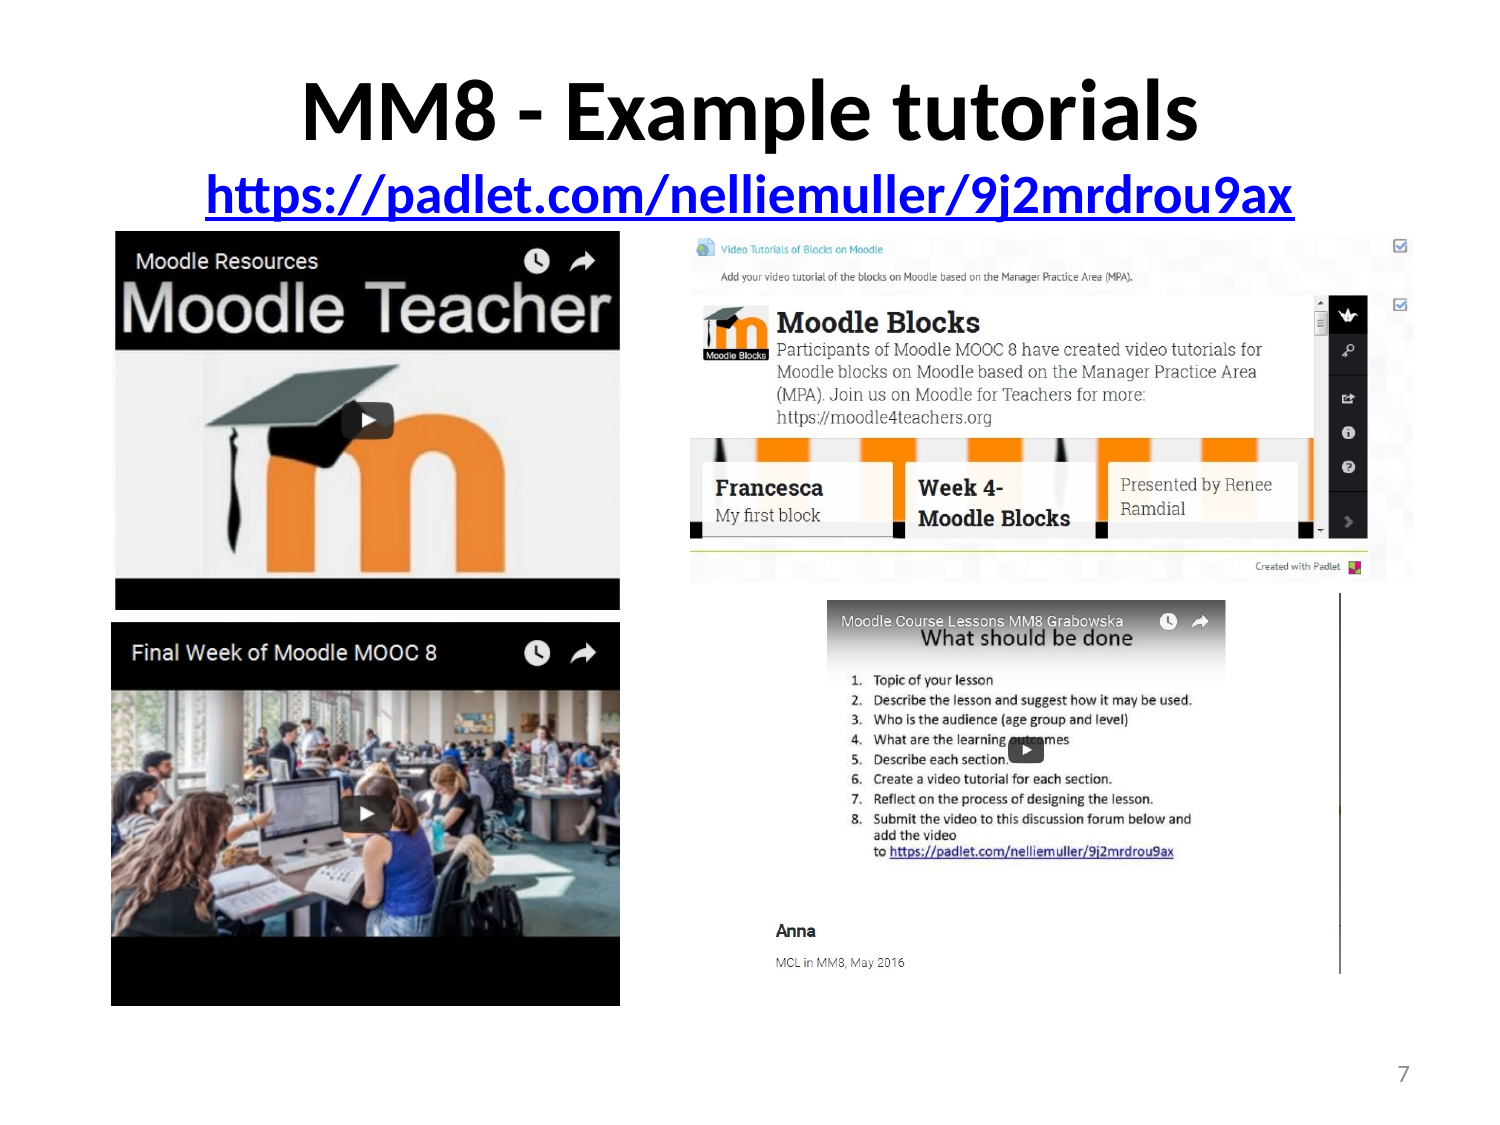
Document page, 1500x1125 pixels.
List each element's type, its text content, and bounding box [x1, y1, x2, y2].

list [111, 231, 621, 610]
title MM8 - Example tutorials https://padlet.com/nelliemuller/9j2mrdrou9ax [75, 45, 1425, 233]
slide_number 7 [1074, 1042, 1425, 1103]
picture [714, 593, 1341, 974]
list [690, 238, 1413, 584]
picture [111, 621, 621, 1006]
